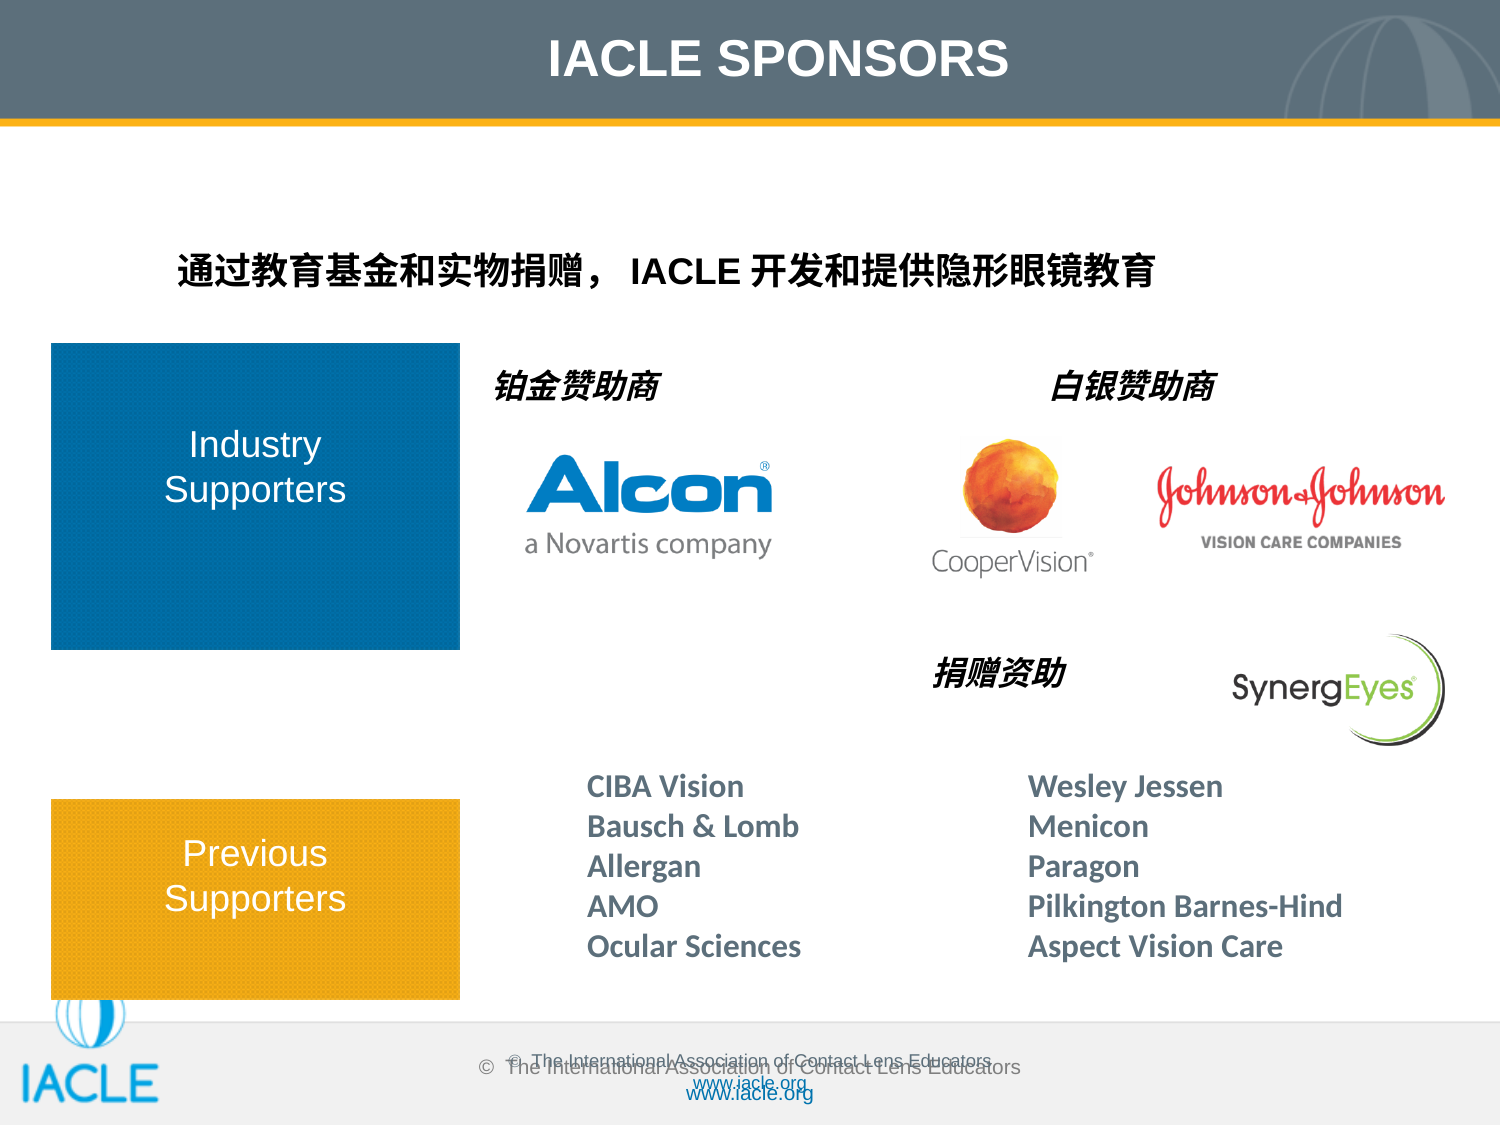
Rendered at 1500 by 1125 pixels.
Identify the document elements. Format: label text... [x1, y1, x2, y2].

text_box 白银赞助商 [1033, 357, 1230, 413]
text_box 捐赠资助 [916, 645, 1080, 700]
picture [0, 0, 1500, 1125]
text_box 铂金赞助商 [476, 357, 673, 413]
text_box CIBA Vision Bausch & Lomb Allergan AMO Ocular Sciences [572, 756, 817, 971]
text_box Wesley Jessen Menicon Paragon Pilkington Barnes-Hind Aspect Vision Care [1013, 756, 1359, 971]
title 通过教育基金和实物捐赠，IACLE开发和提供隐形眼镜教育 [162, 167, 1500, 372]
